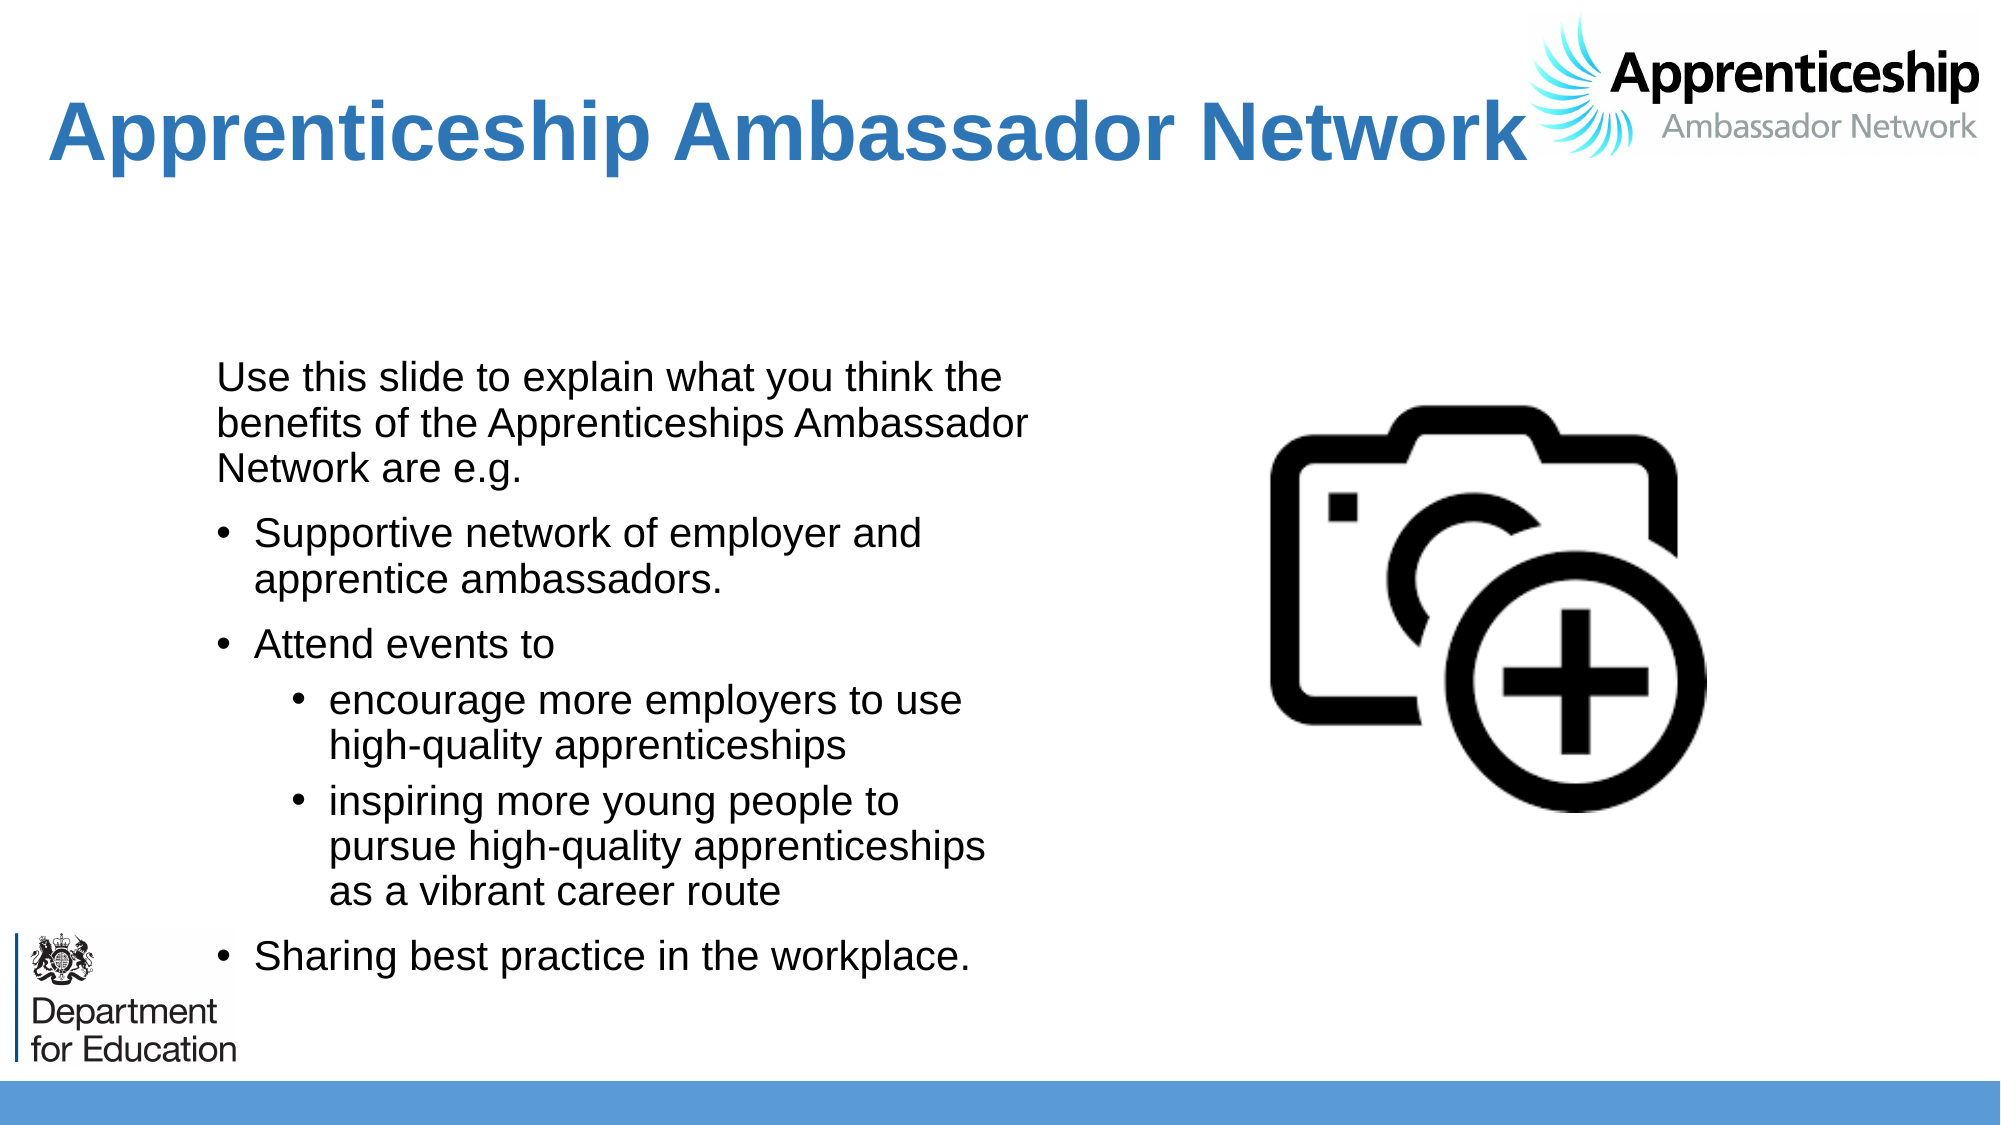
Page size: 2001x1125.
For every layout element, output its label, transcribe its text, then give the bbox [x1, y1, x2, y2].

picture [1242, 348, 1707, 813]
list Use this slide to explain what you think the benefits of the Apprenticeships Ambassador Network are e.g. Supportive network of employer and apprentice ambassadors. Attend events to encourage more employers to use high-quality apprenticeships inspiring more young people to pursue high-quality apprenticeships as a vibrant career route Sharing best practice in the workplace. [201, 348, 1048, 1087]
picture [1527, 10, 1979, 158]
title Apprenticeship Ambassador Network [32, 24, 1758, 242]
picture [9, 929, 201, 1067]
